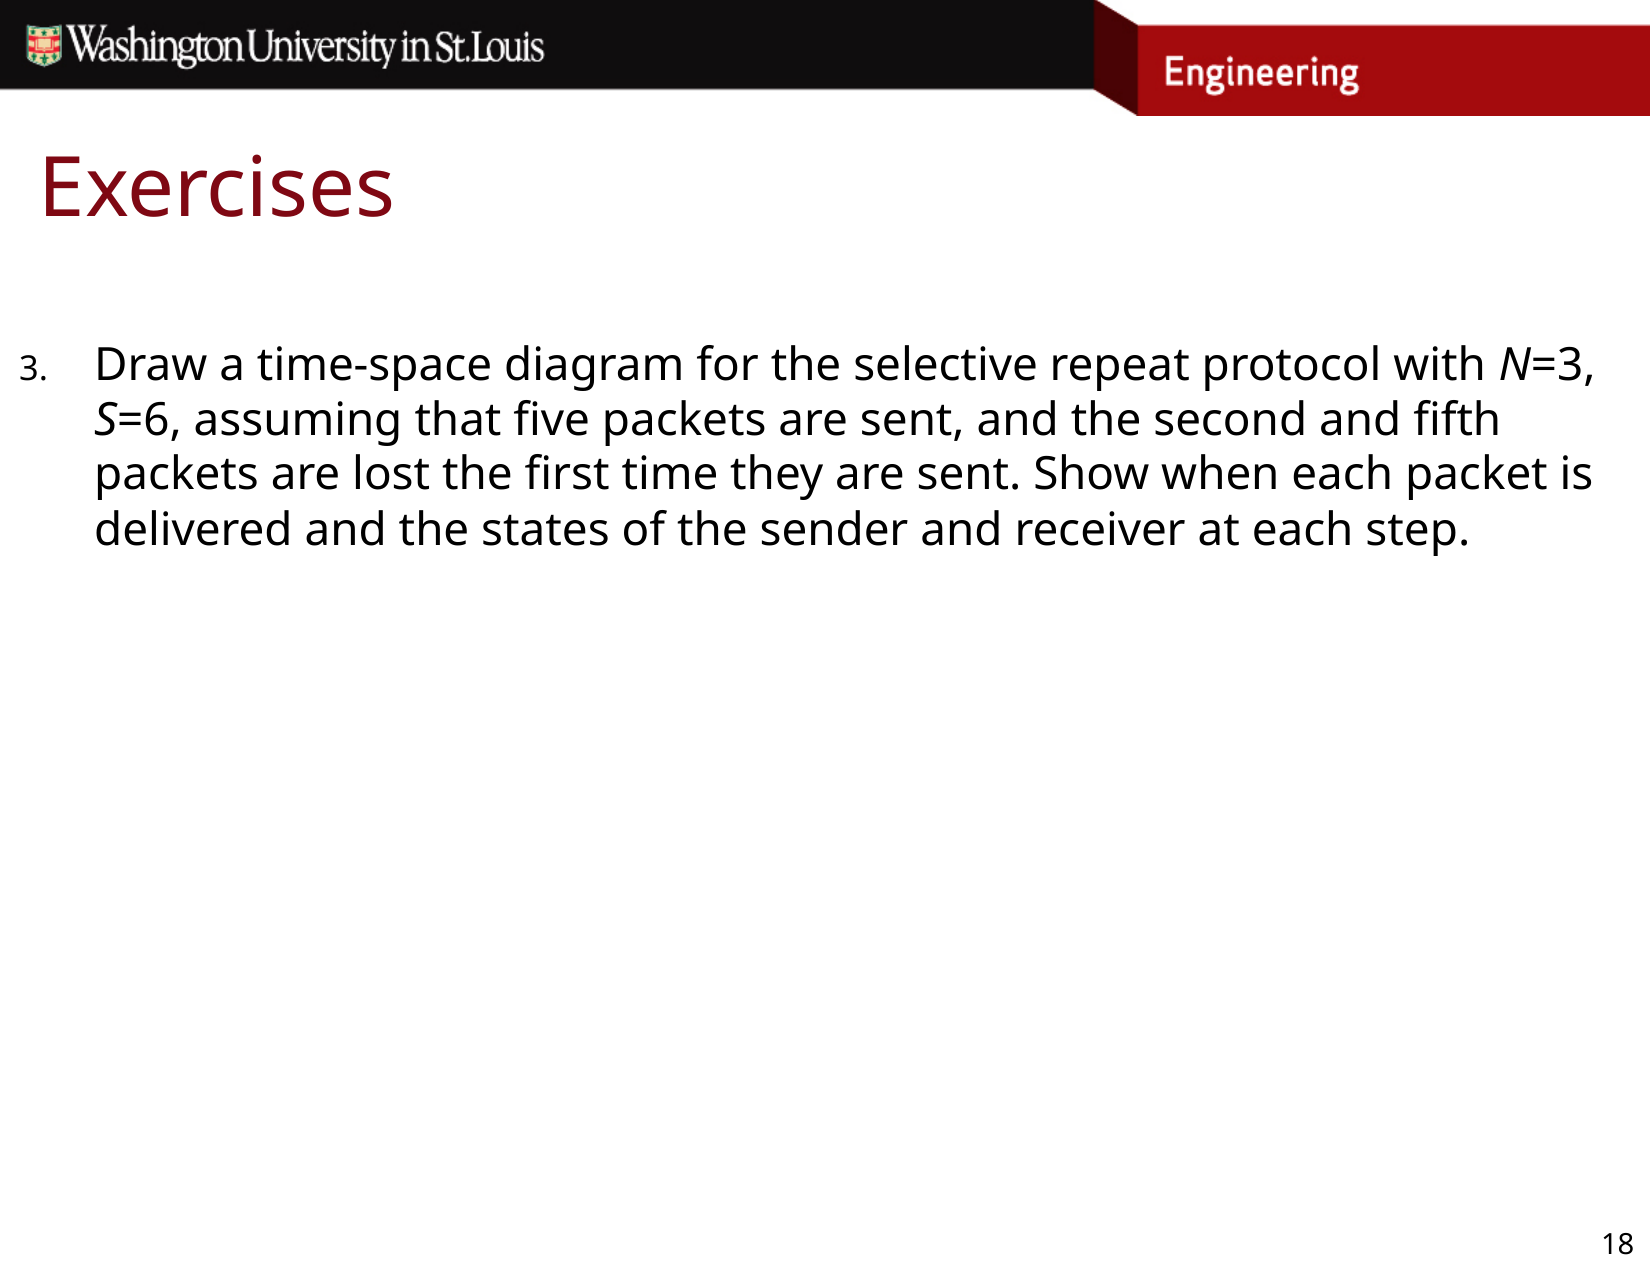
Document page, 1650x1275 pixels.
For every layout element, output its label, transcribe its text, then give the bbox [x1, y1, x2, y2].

picture [0, 0, 1650, 116]
title Exercises [21, 105, 1602, 262]
slide_number 18 [1583, 1228, 1635, 1264]
list Draw a time-space diagram for the selective repeat protocol with N=3, S=6, assuming that five packets are sent, and the second and fifth packets are lost the first time they are sent. Show when each packet is delivered and the states of the sender and receiver at each step. [2, 325, 1650, 1275]
